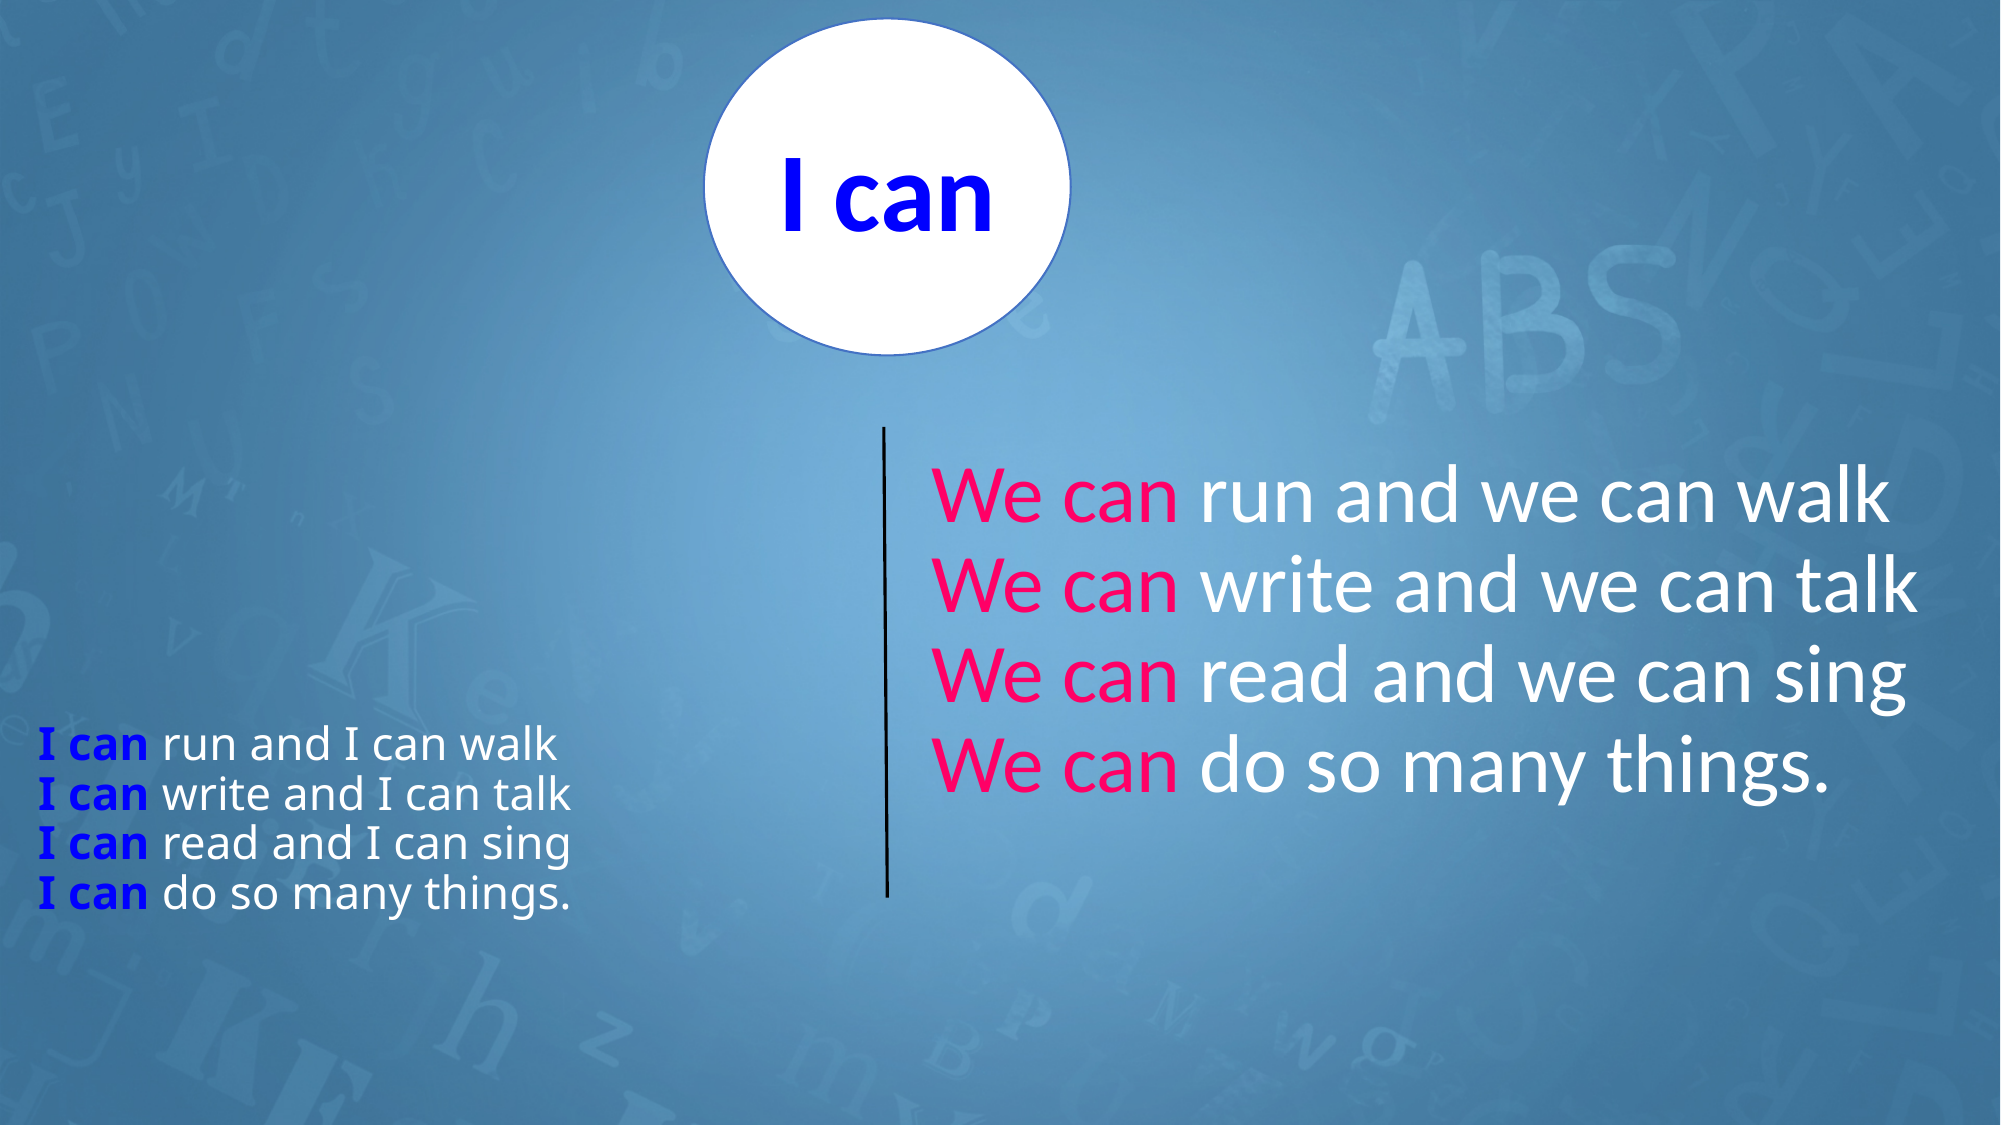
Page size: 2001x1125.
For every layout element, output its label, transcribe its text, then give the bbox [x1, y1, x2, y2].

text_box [883, 426, 888, 898]
title I can run and I can walk I can write and I can talk I can read and I can sing I can do so many things. [23, 281, 1862, 1092]
picture [0, 0, 2001, 1125]
text_box I can [702, 17, 1072, 357]
list We can run and we can walk We can write and we can talk We can read and we can sing We can do so many things. [916, 281, 2000, 1013]
